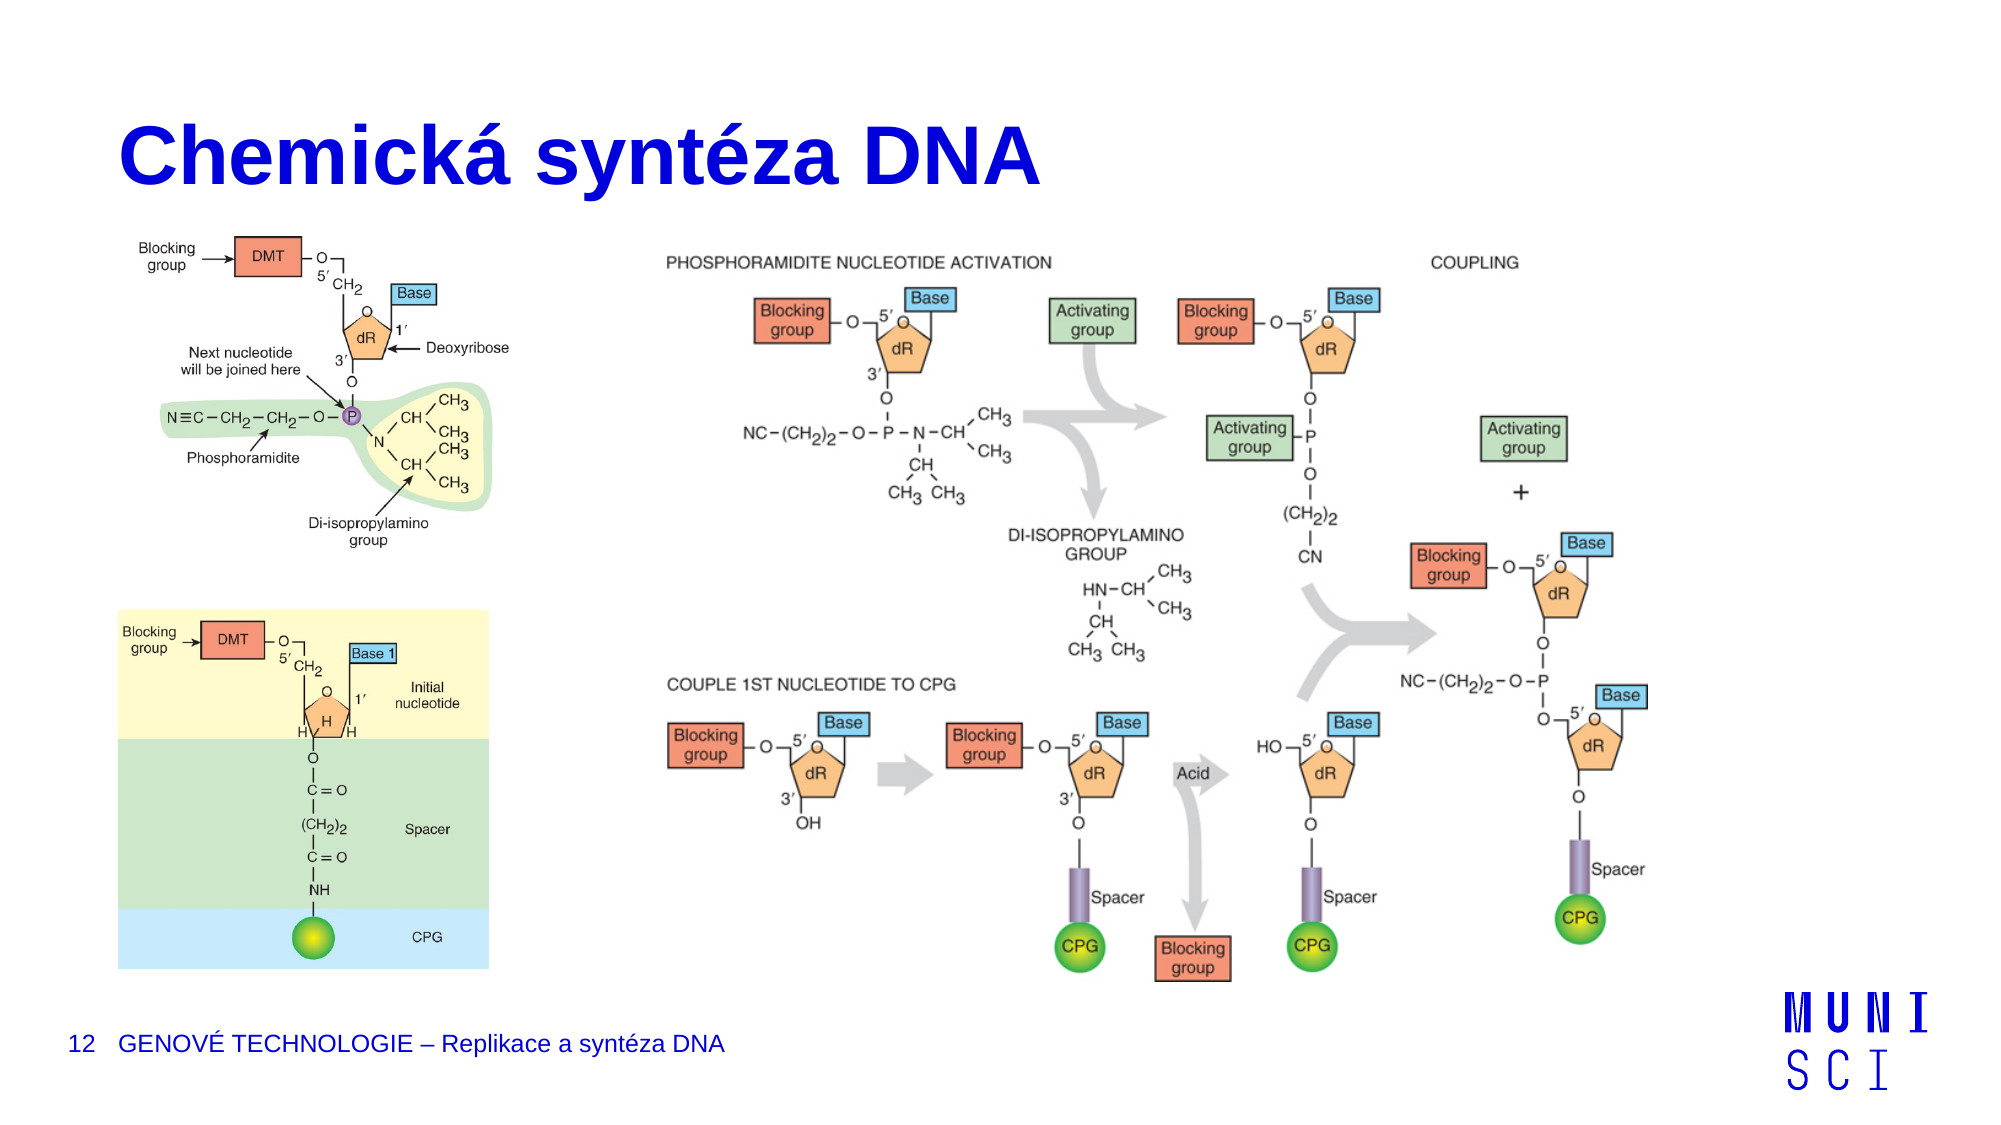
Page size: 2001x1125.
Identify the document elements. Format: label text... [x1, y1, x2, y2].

picture [665, 254, 1649, 983]
picture [117, 610, 489, 970]
title Chemická syntéza DNA [118, 118, 1883, 193]
footer GENOVÉ TECHNOLOGIE – Replikace a syntéza DNA [118, 1021, 1418, 1063]
slide_number 12 [67, 1021, 110, 1063]
picture [137, 235, 509, 548]
